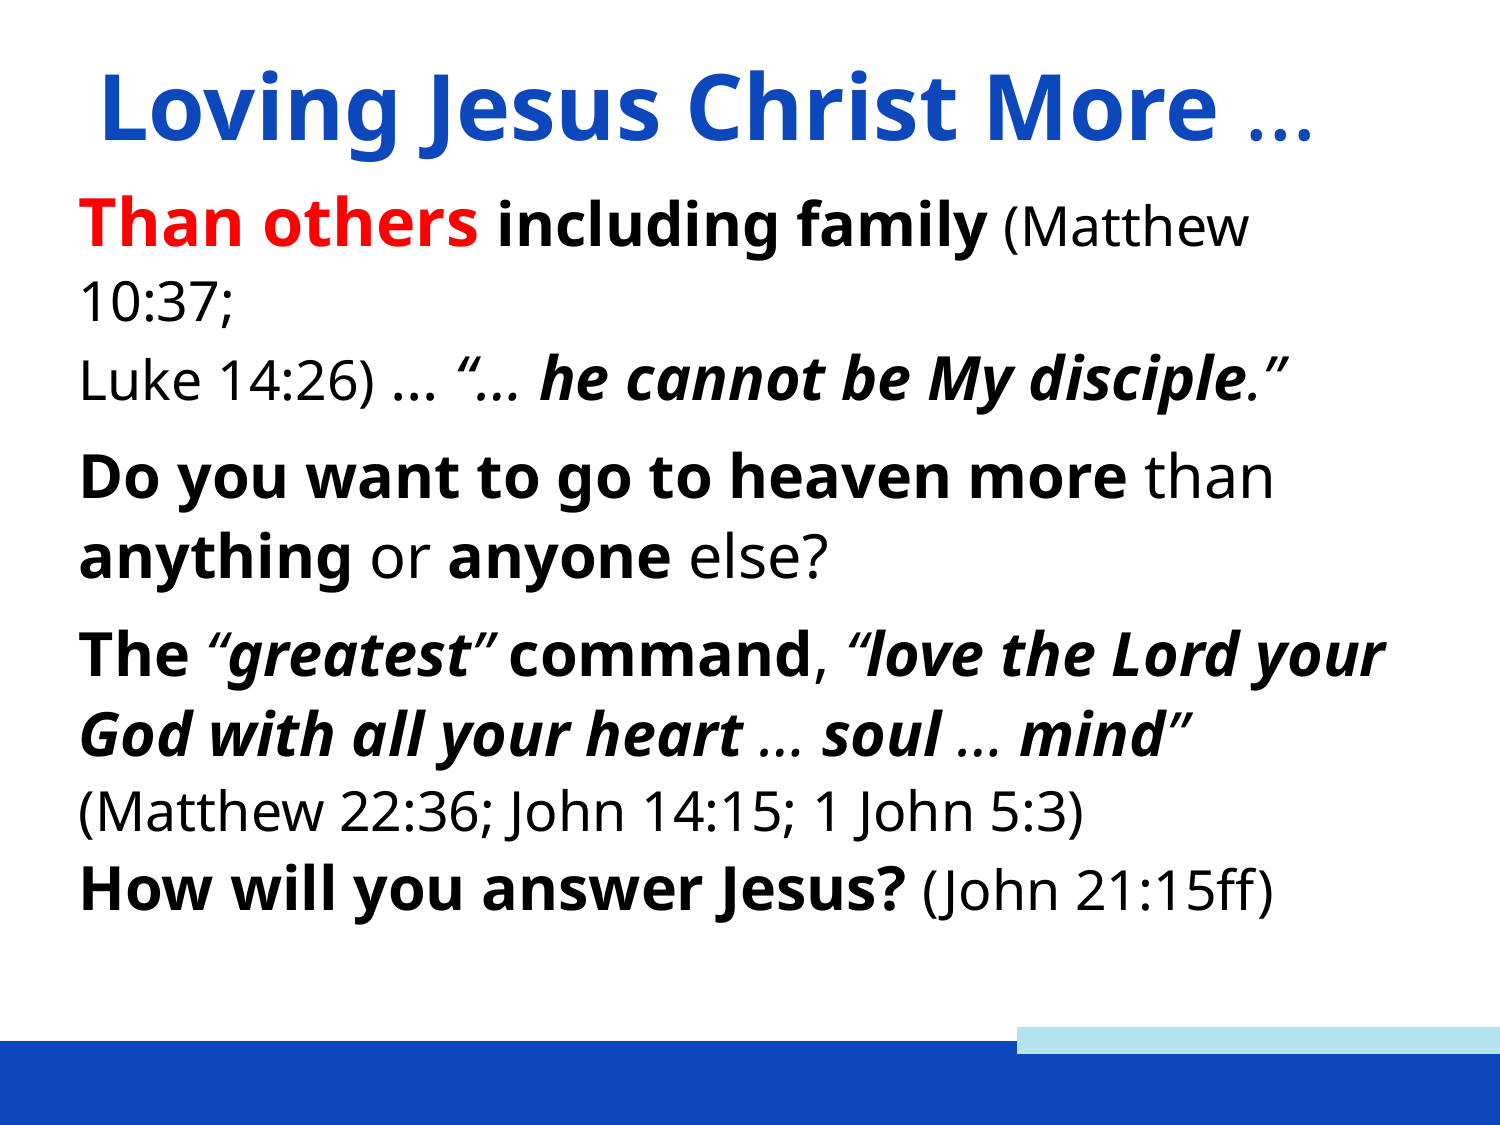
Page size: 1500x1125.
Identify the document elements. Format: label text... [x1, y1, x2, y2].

text_box Loving Jesus Christ More … [75, 26, 1339, 159]
text_box [0, 1040, 1500, 1125]
text_box [1016, 1026, 1500, 1055]
text_box Than others including family (Matthew 10:37; Luke 14:26) … “… he cannot be My disciple.” Do you want to go to heaven more than anything or anyone else? The “greatest” command, “love the Lord your God with all your heart … soul … mind” (Matthew 22:36; John 14:15; 1 John 5:3) How will you answer Jesus? (John 21:15ff) [78, 171, 1403, 923]
